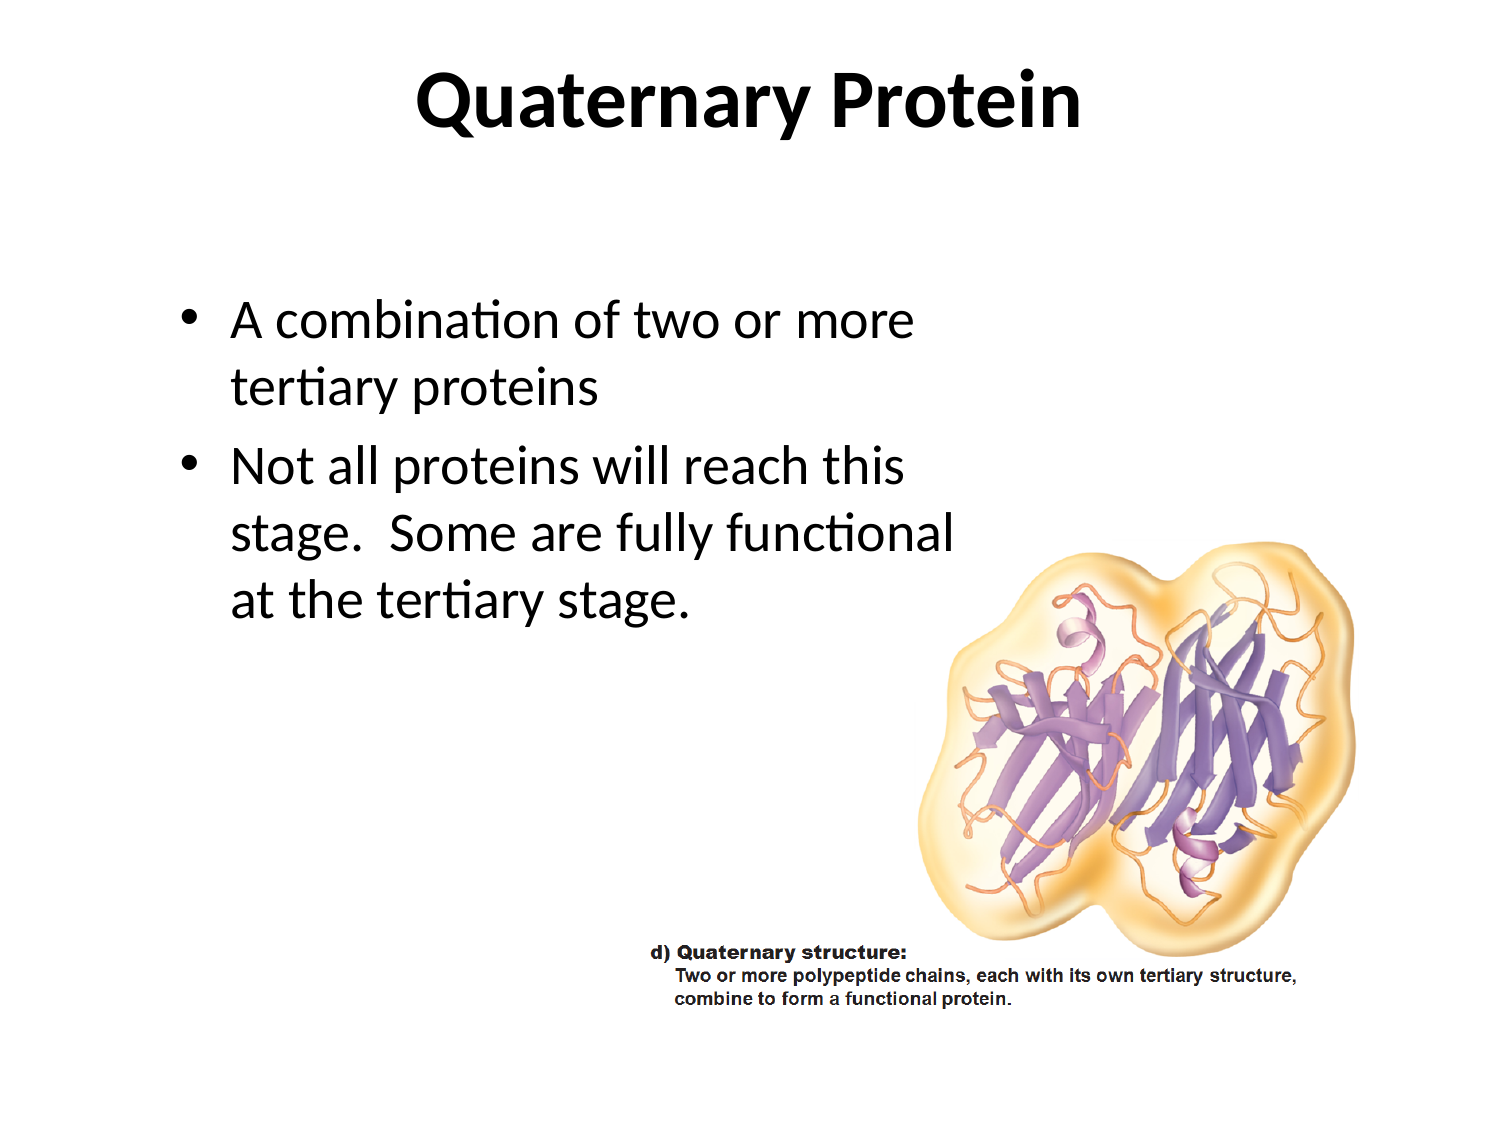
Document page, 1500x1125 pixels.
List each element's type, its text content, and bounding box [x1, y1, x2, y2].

list A combination of two or more tertiary proteins Not all proteins will reach this stage. Some are fully functional at the tertiary stage. [164, 275, 990, 688]
title Quaternary Protein [143, 37, 1356, 150]
picture [649, 537, 1366, 1015]
